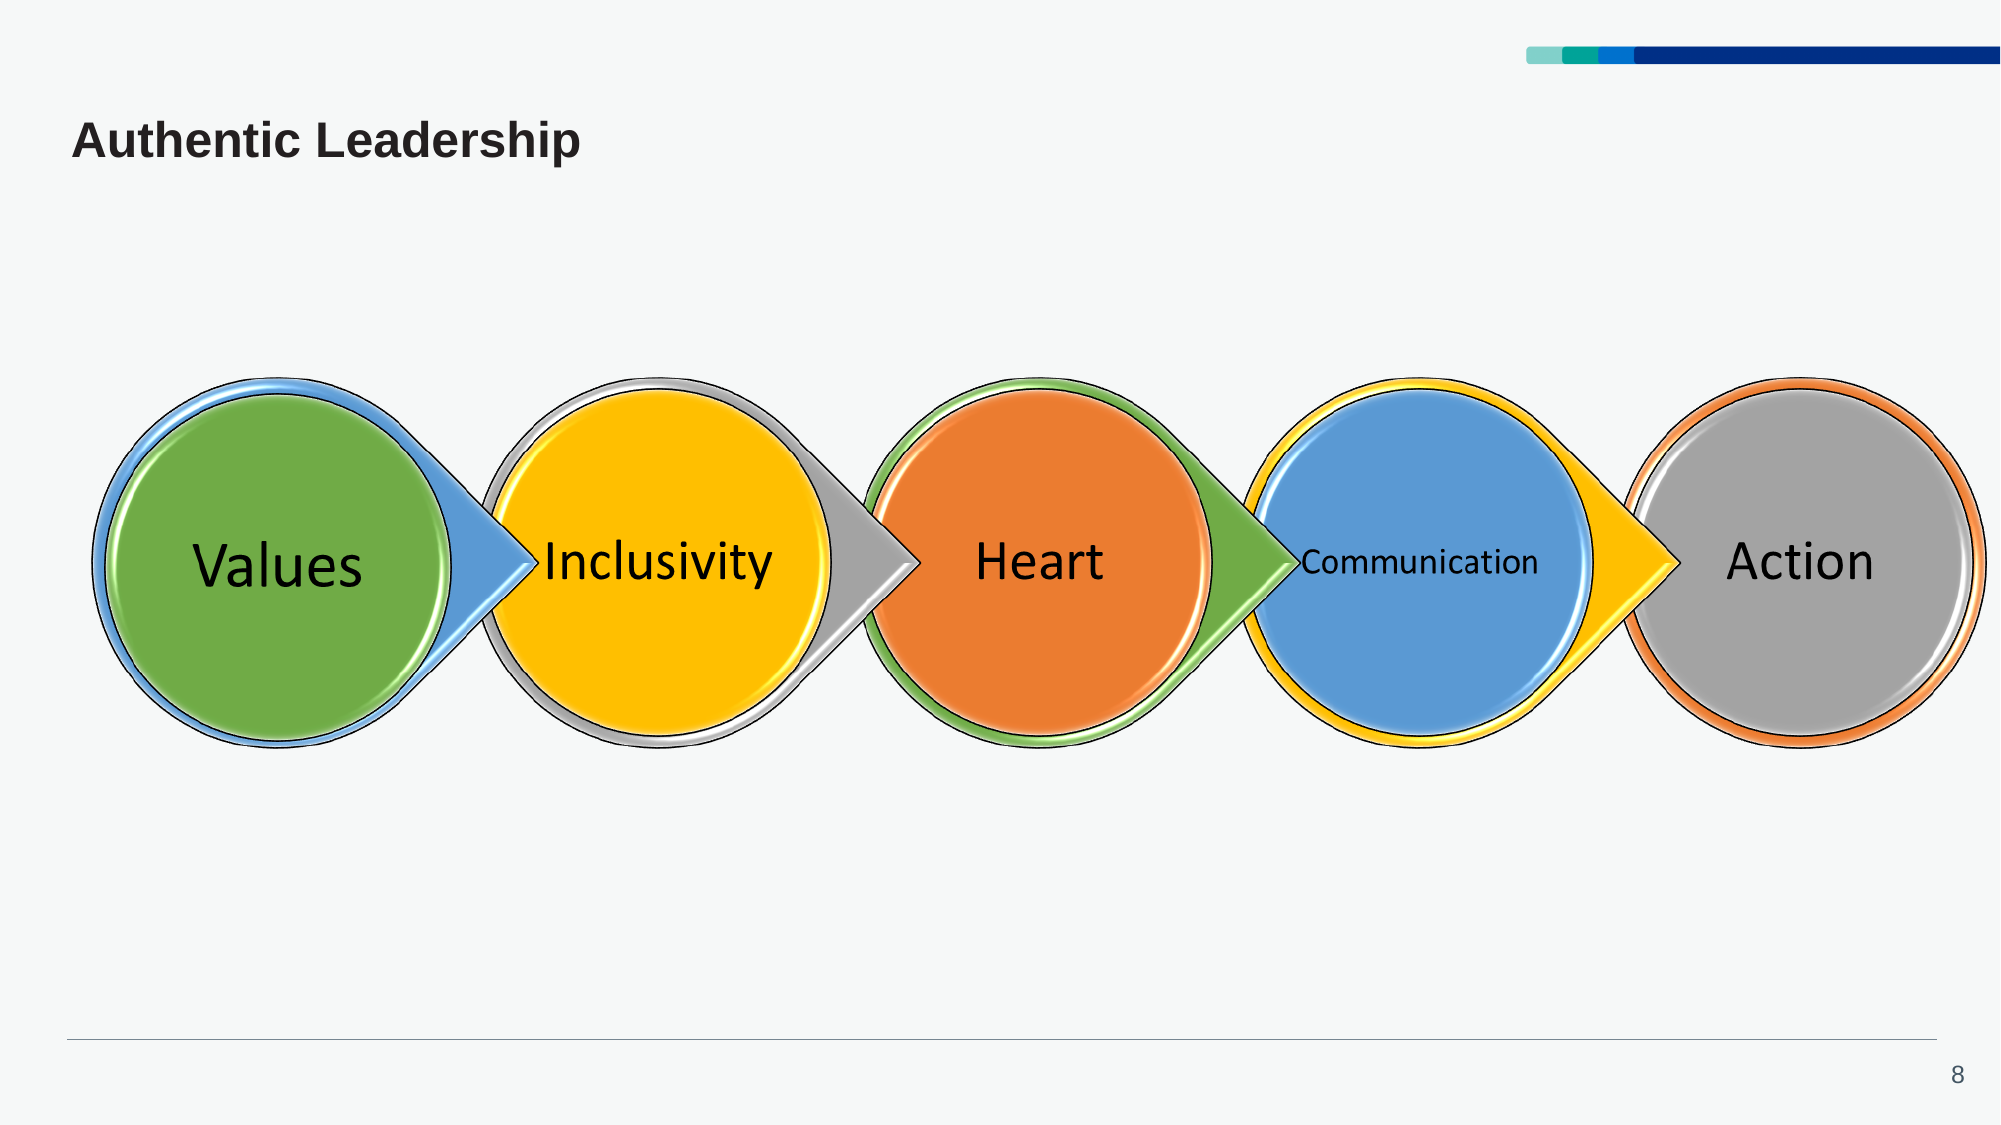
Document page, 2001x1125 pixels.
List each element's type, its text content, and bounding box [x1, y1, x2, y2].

title Authentic Leadership [70, 70, 1942, 158]
picture [1513, 41, 2001, 71]
picture [0, 158, 2000, 966]
